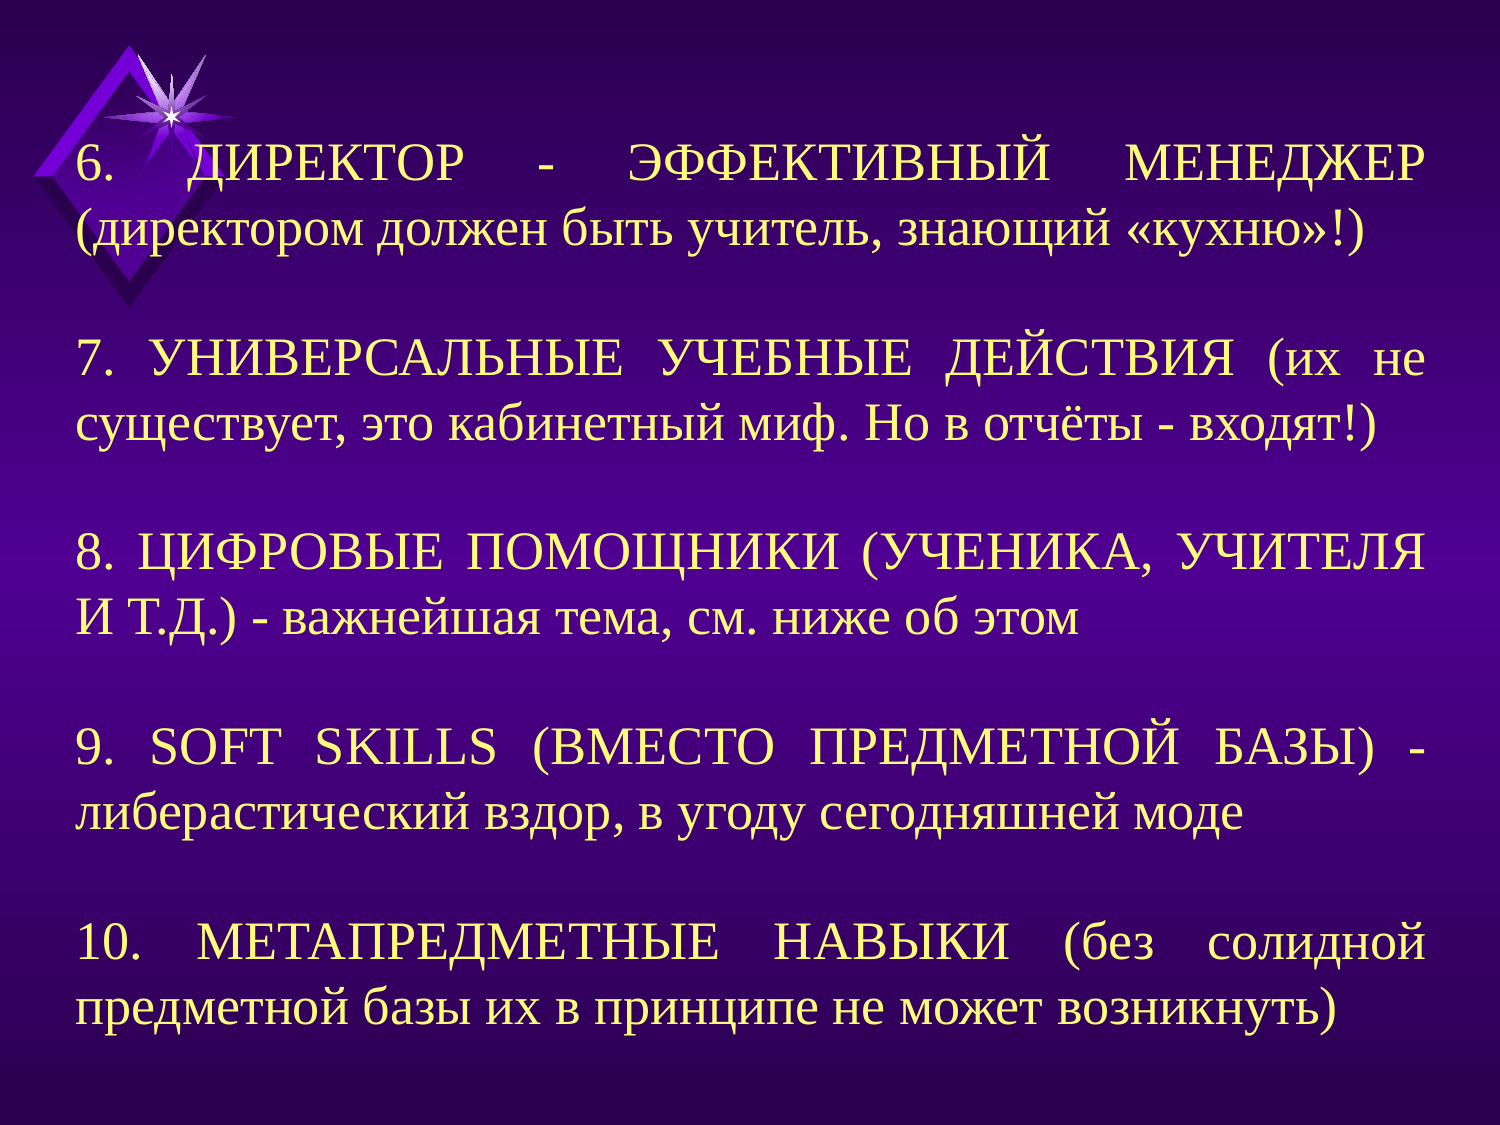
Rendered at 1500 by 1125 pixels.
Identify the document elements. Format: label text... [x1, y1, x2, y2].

text_box 6. ДИРЕКТОР - ЭФФЕКТИВНЫЙ МЕНЕДЖЕР (директором должен быть учитель, знающий «кухню»!) 7. УНИВЕРСАЛЬНЫЕ УЧЕБНЫЕ ДЕЙСТВИЯ (их не существует, это кабинетный миф. Но в отчёты - входят!) 8. ЦИФРОВЫЕ ПОМОЩНИКИ (УЧЕНИКА, УЧИТЕЛЯ И Т.Д.) - важнейшая тема, см. ниже об этом 9. SOFT SKILLS (ВМЕСТО ПРЕДМЕТНОЙ БАЗЫ) - либерастический вздор, в угоду сегодняшней моде 10. МЕТАПРЕДМЕТНЫЕ НАВЫКИ (без солидной предметной базы их в принципе не может возникнуть) [67, 118, 1436, 1043]
